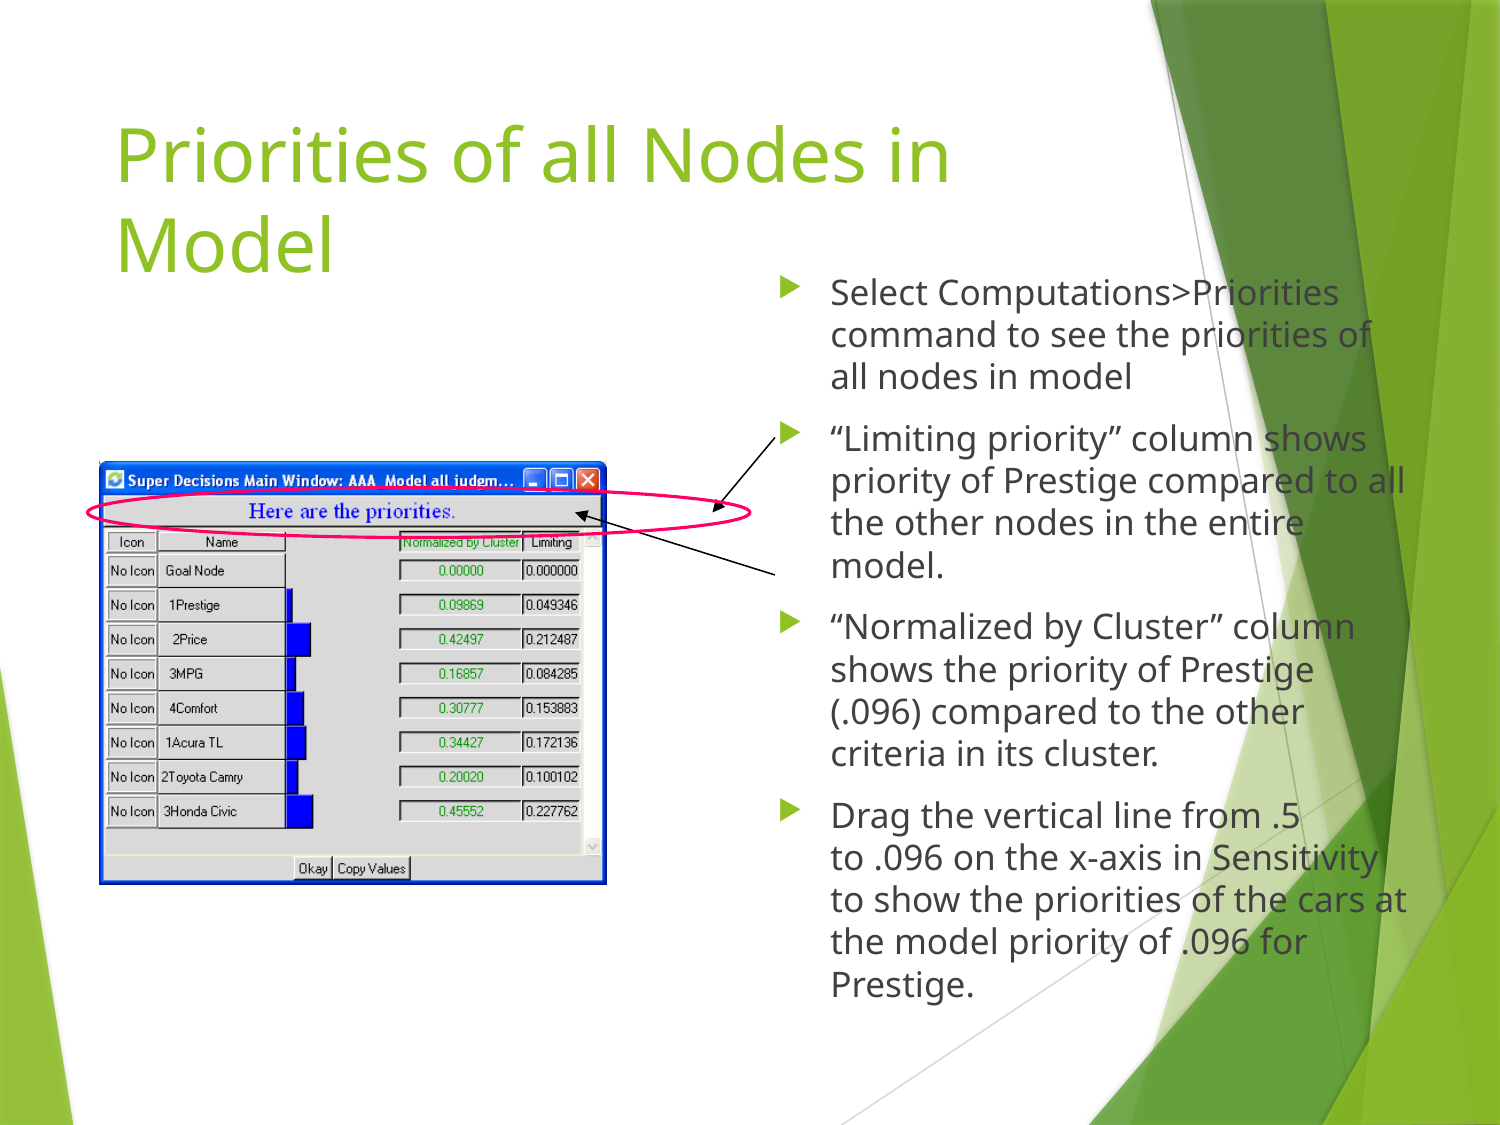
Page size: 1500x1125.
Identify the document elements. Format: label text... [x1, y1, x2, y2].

title Priorities of all Nodes in Model [99, 99, 1142, 317]
list Select Computations>Priorities command to see the priorities of all nodes in model “Limiting priority” column shows priority of Prestige compared to all the other nodes in the entire model. “Normalized by Cluster” column shows the priority of Prestige (.096) compared to the other criteria in its cluster. Drag the vertical line from .5 to .096 on the x-axis in Sensitivity to show the priorities of the cars at the model priority of .096 for Prestige. [762, 262, 1425, 1013]
text_box [87, 507, 94, 518]
text_box [611, 492, 750, 533]
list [99, 460, 607, 885]
